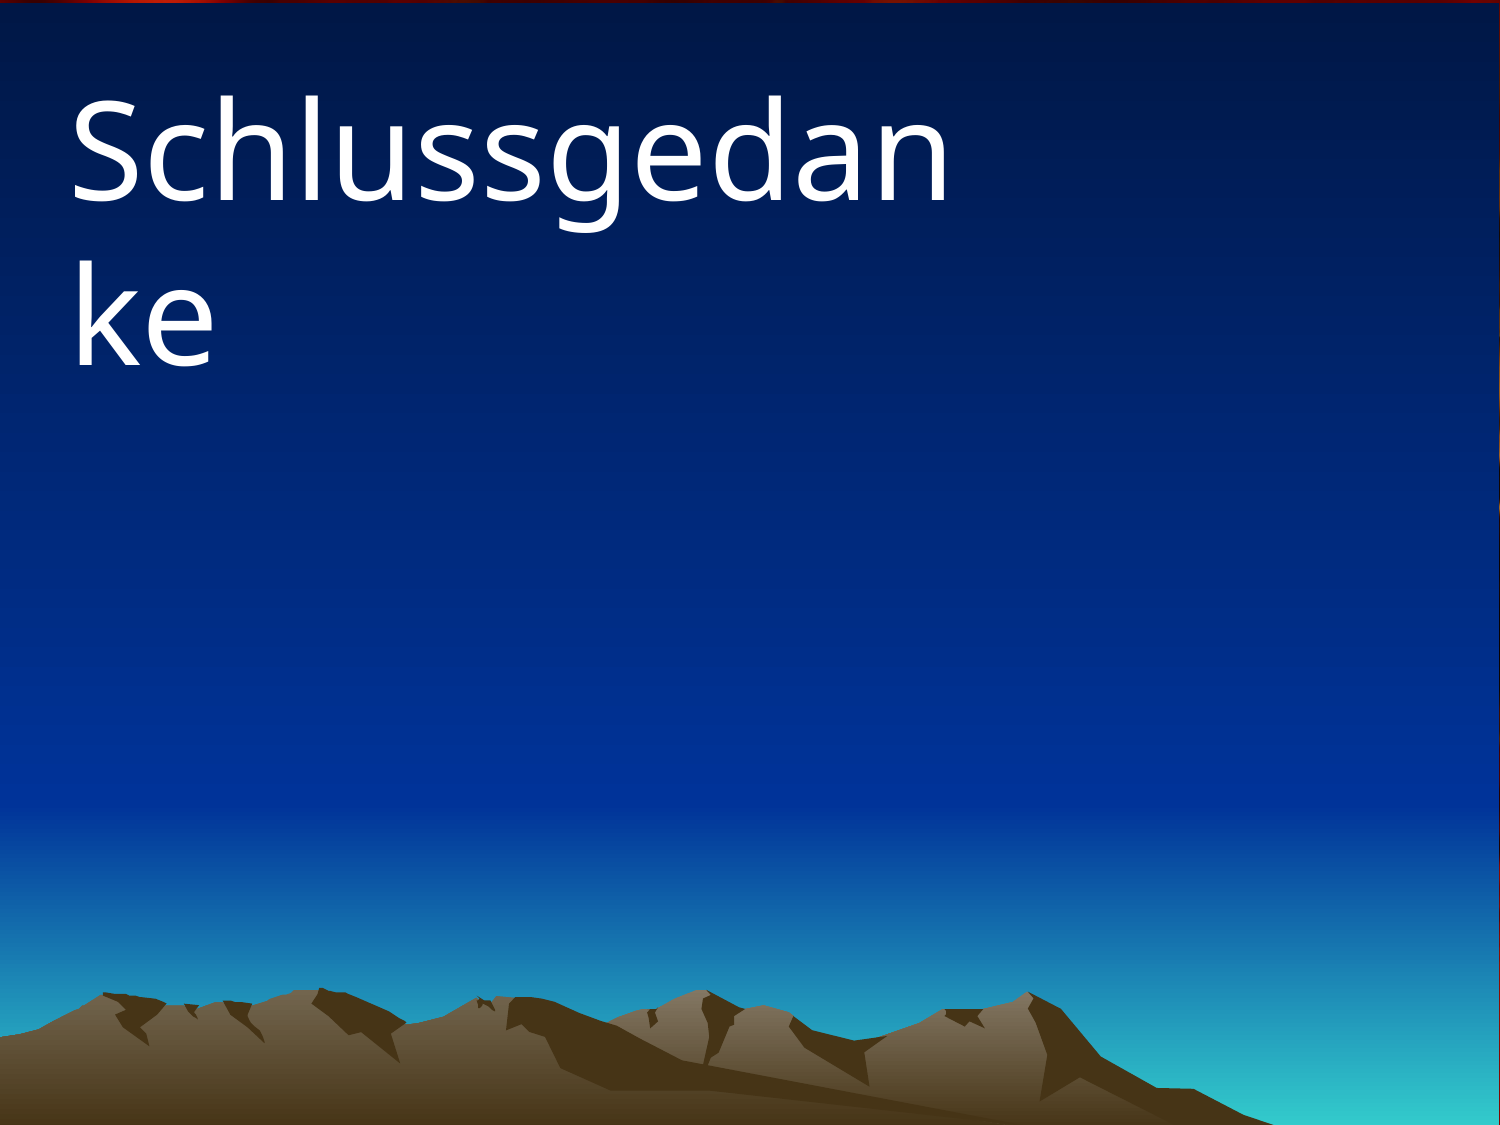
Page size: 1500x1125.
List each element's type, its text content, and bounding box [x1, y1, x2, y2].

picture [0, 0, 1500, 1125]
title Schlussgedanke [53, 55, 999, 401]
